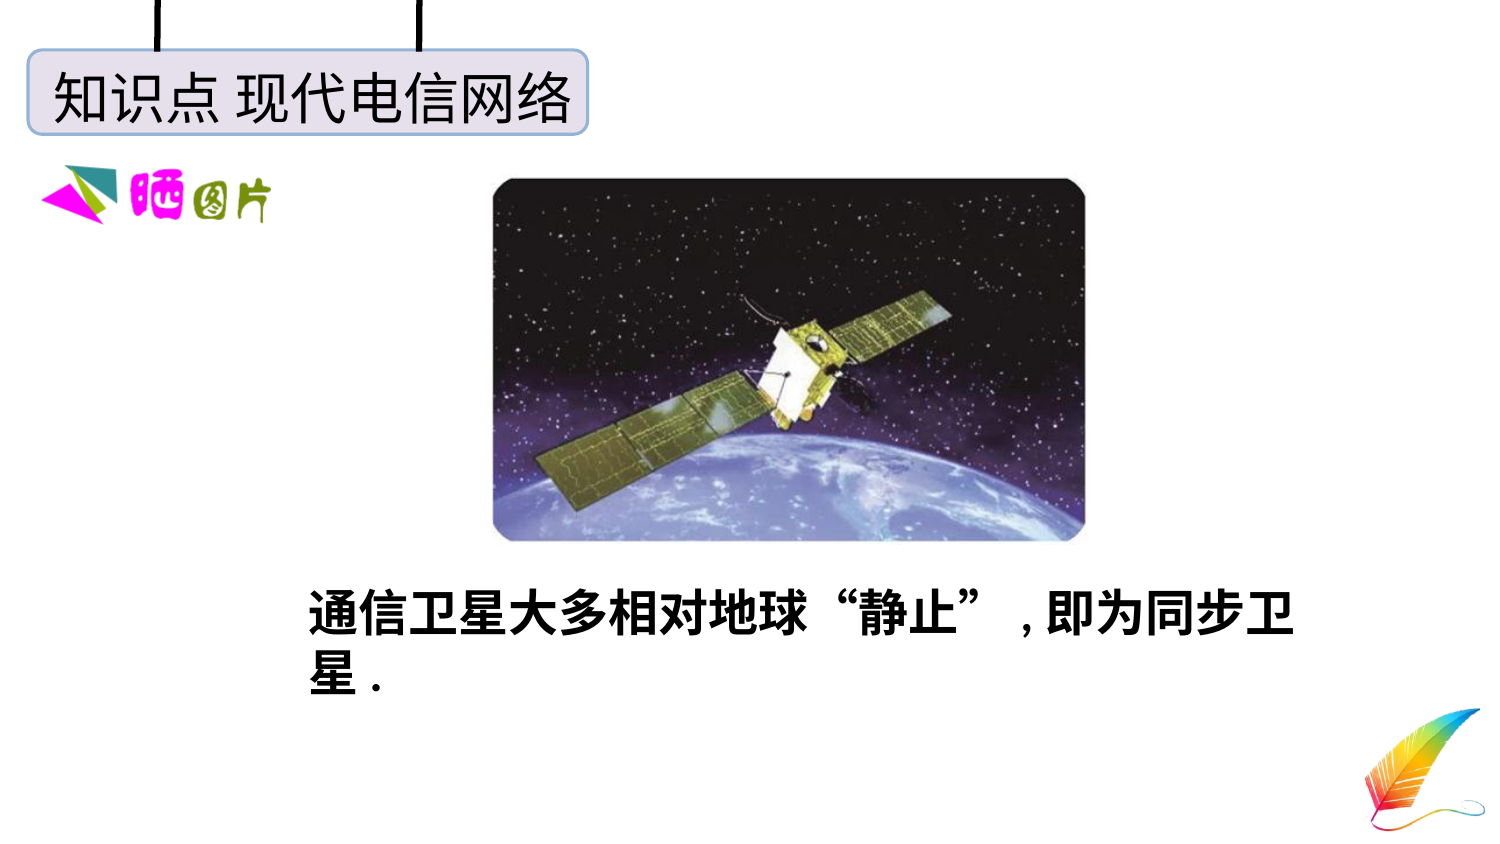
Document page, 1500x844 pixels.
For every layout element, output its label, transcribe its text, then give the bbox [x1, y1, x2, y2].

picture [1346, 691, 1500, 844]
text_box 通信卫星大多相对地球“静止”,即为同步卫星. [293, 574, 1347, 710]
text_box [27, 0, 588, 135]
picture [40, 135, 303, 246]
picture [491, 173, 1089, 545]
